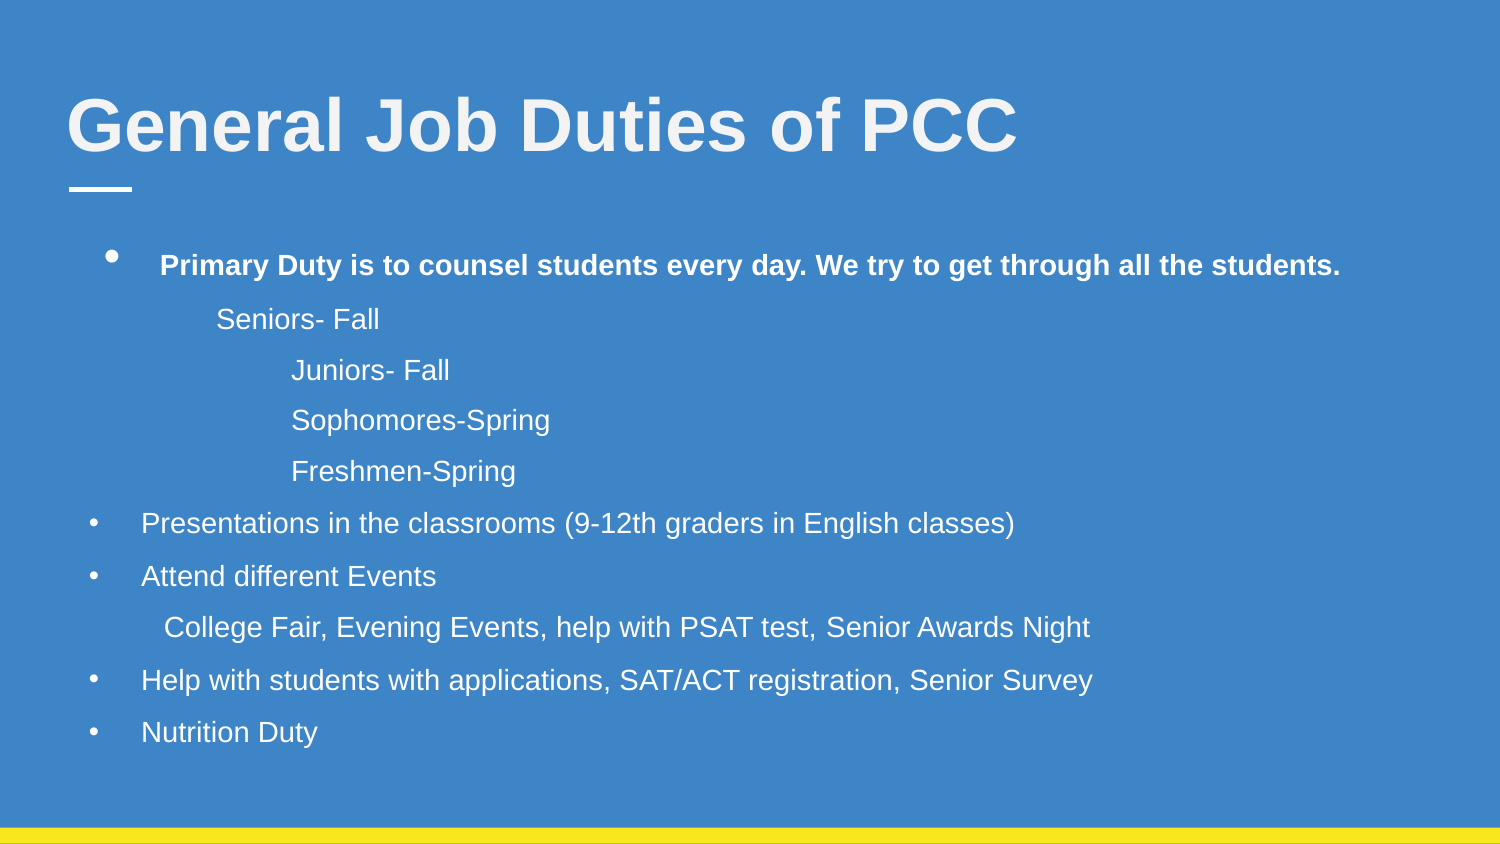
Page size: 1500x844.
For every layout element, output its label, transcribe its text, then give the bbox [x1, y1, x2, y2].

list Primary Duty is to counsel students every day. We try to get through all the students. Seniors- Fall  Juniors- Fall  Sophomores-Spring Freshmen-Spring Presentations in the classrooms (9-12th graders in English classes) Attend different Events College Fair, Evening Events, help with PSAT test, Senior Awards Night Help with students with applications, SAT/ACT registration, Senior Survey Nutrition Duty [51, 203, 1449, 750]
title General Job Duties of PCC [51, 61, 1449, 167]
